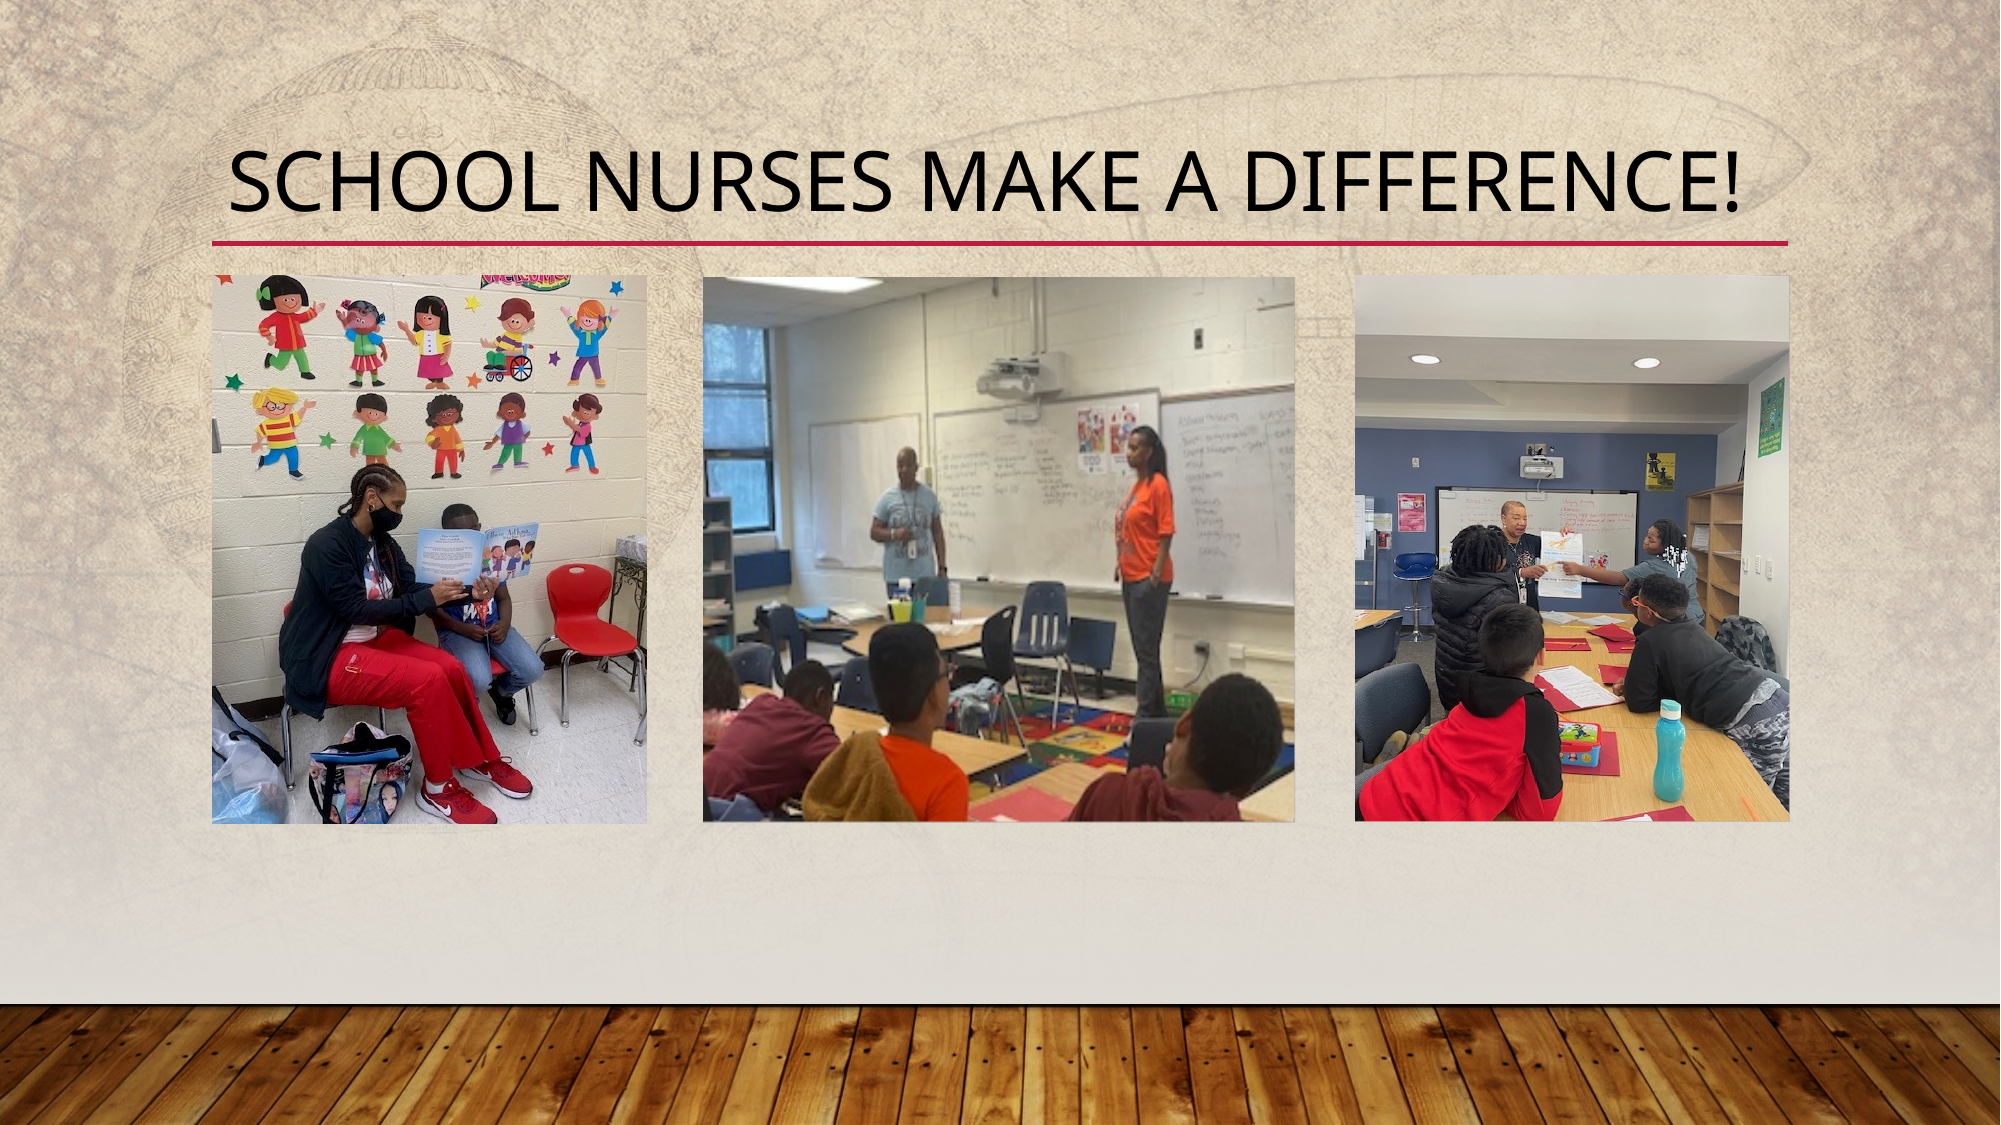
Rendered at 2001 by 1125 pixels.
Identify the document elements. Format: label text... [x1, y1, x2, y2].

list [1354, 275, 1791, 823]
picture [703, 277, 1297, 825]
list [211, 275, 647, 824]
title School Nurses Make a difference! [212, 131, 1788, 305]
picture [0, 1004, 2000, 1125]
